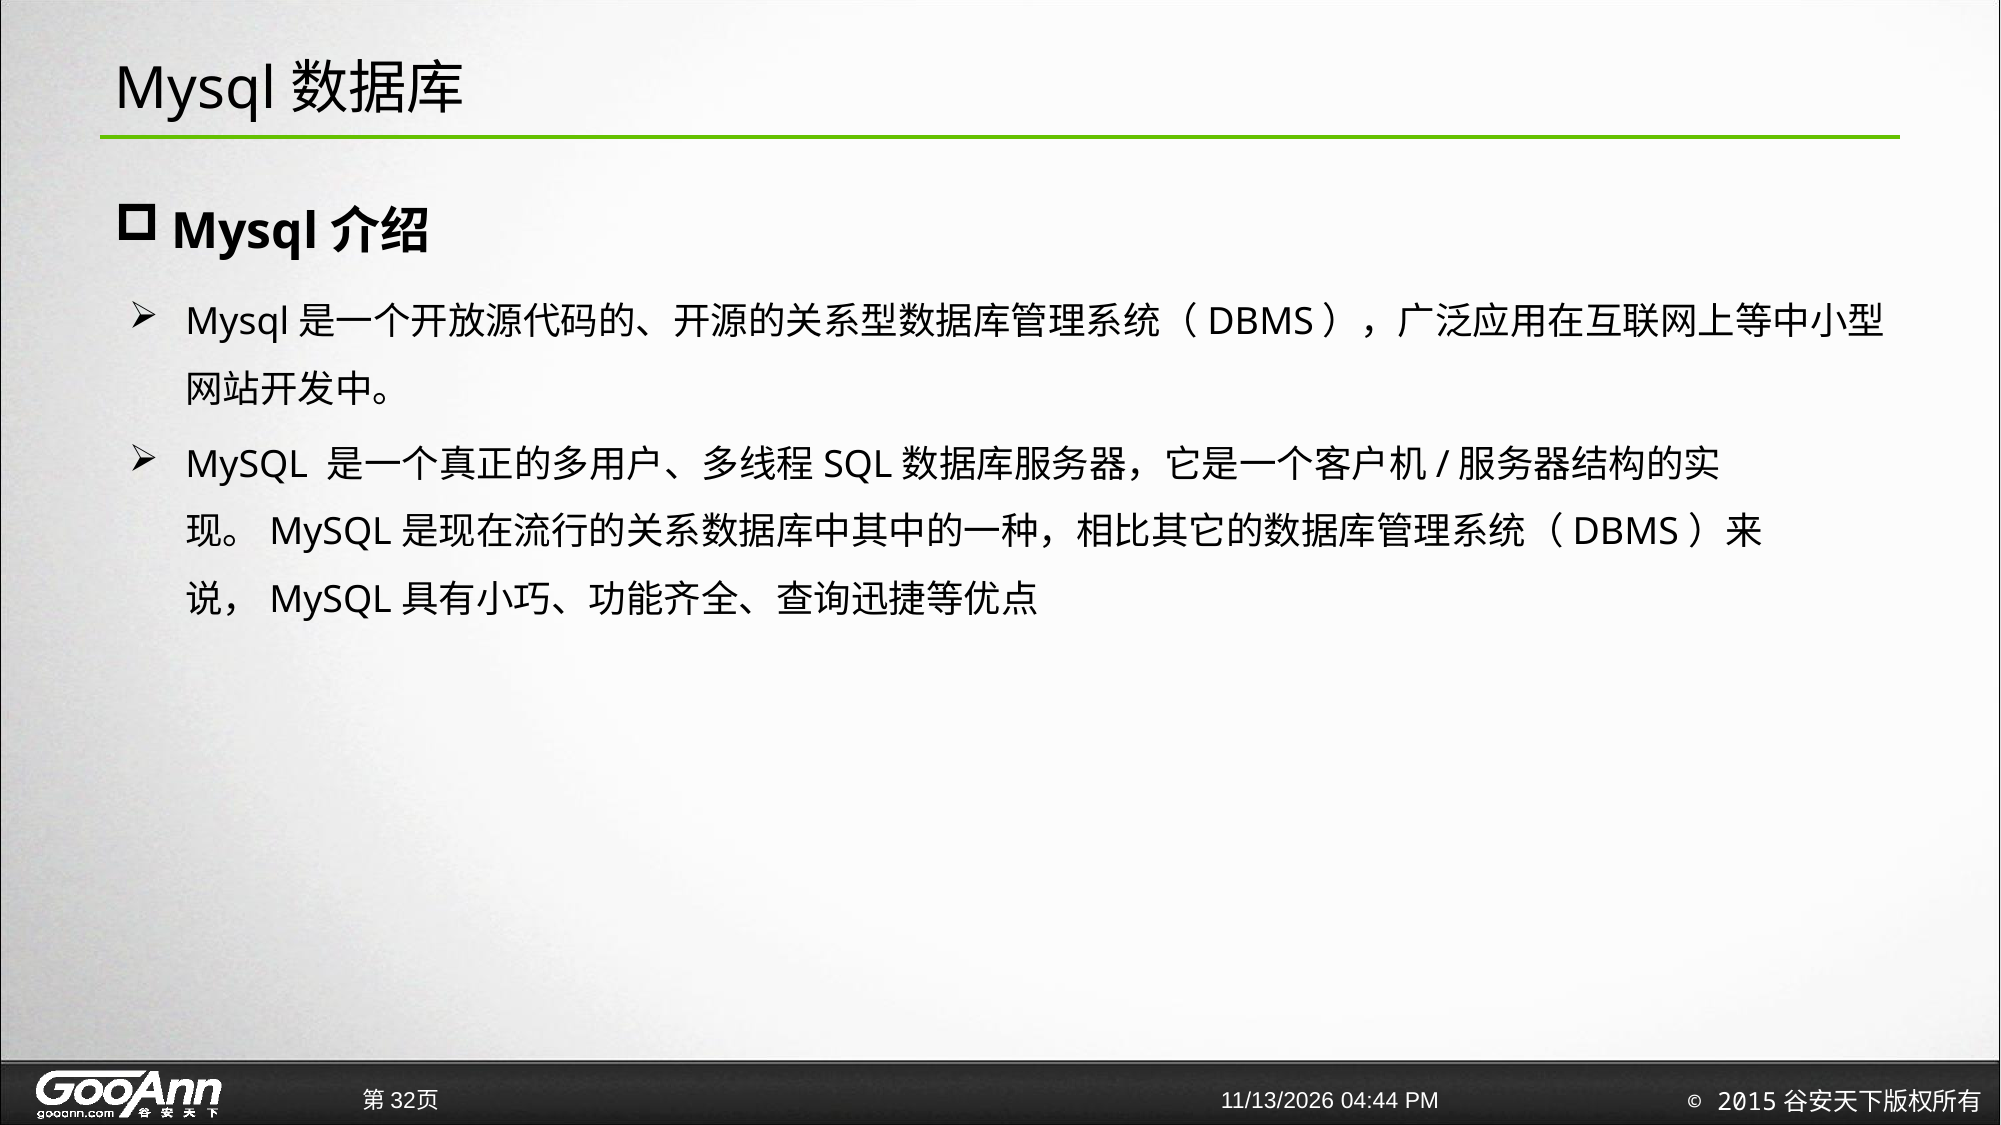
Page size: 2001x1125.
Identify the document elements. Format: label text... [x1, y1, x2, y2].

list Mysql是一个开放源代码的、开源的关系型数据库管理系统（DBMS），广泛应用在互联网上等中小型网站开发中。 MySQL 是一个真正的多用户、多线程SQL数据库服务器，它是一个客户机/服务器结构的实现。MySQL是现在流行的关系数据库中其中的一种，相比其它的数据库管理系统（DBMS）来说，MySQL具有小巧、功能齐全、查询迅捷等优点 [114, 267, 1915, 899]
title Mysql数据库 [99, 45, 1900, 126]
picture [0, 0, 2001, 1125]
text_box Mysql介绍 [99, 160, 1900, 279]
